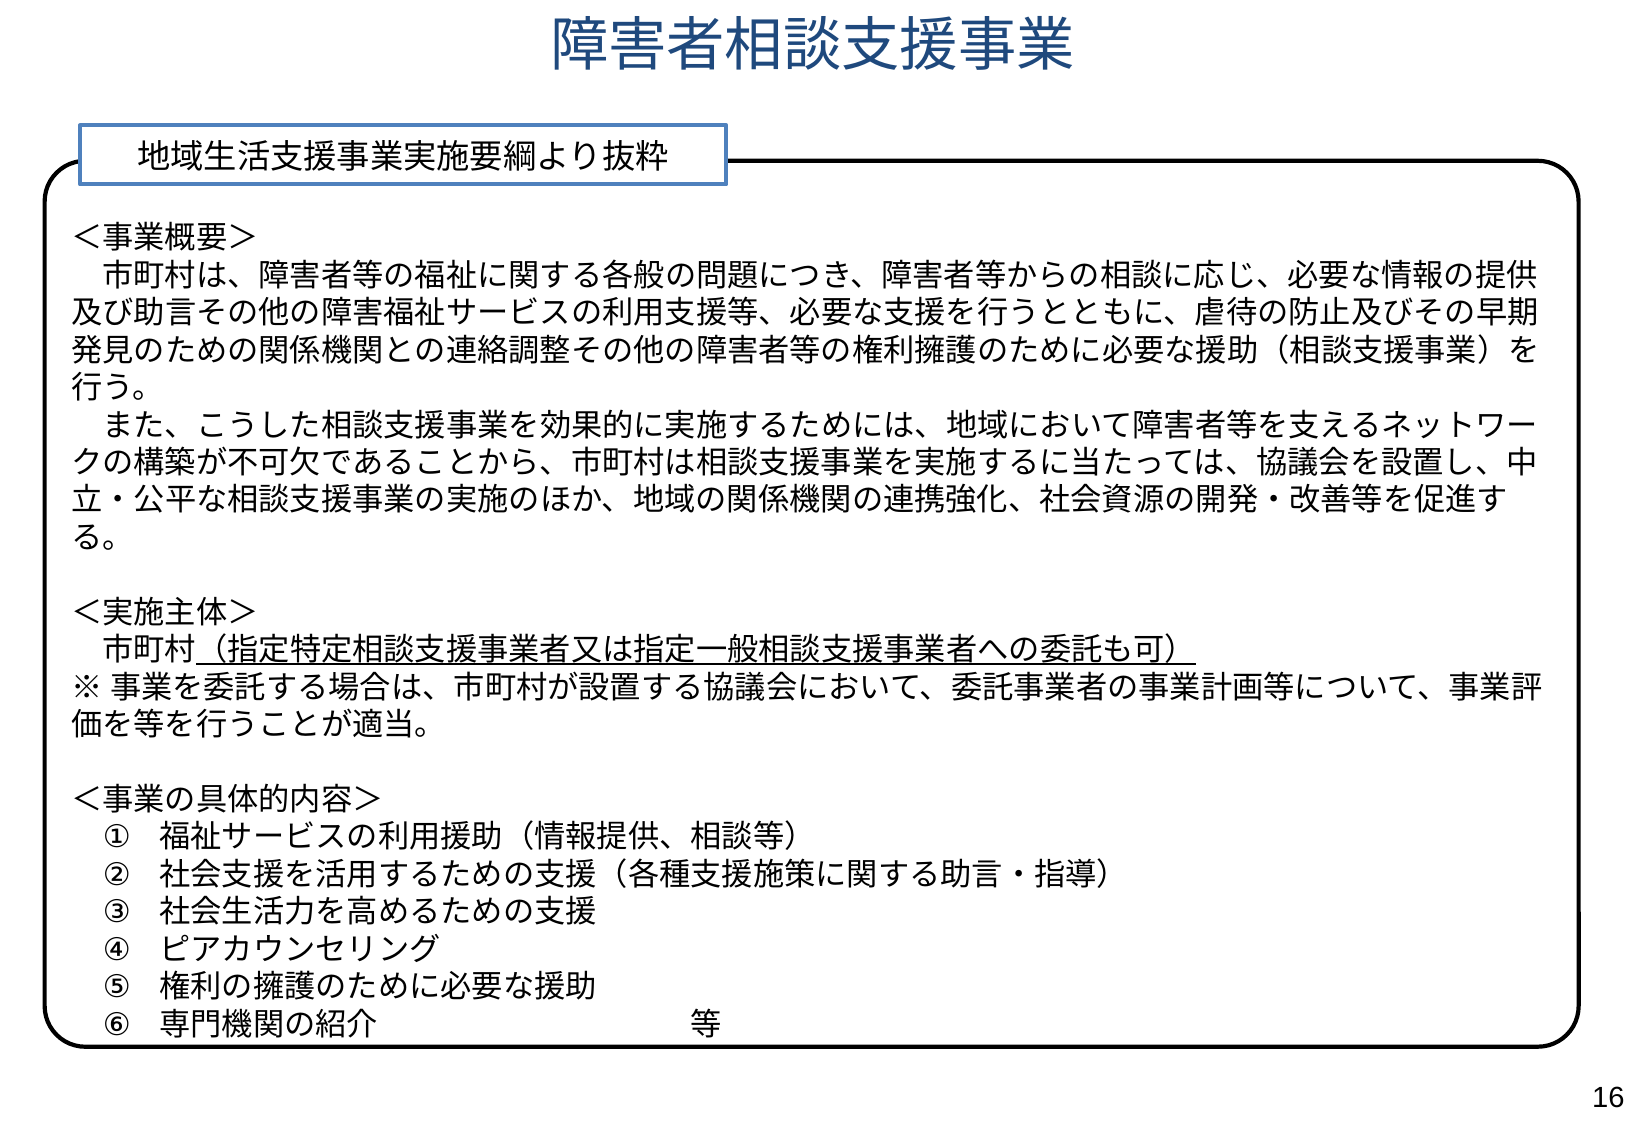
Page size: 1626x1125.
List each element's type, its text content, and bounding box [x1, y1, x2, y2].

slide_number 16 [1260, 1070, 1625, 1125]
title 障害者相談支援事業 [80, 6, 1544, 79]
text_box 地域生活支援事業実施要綱より抜粋 [78, 123, 728, 186]
text_box ＜事業概要＞ 市町村は、障害者等の福祉に関する各般の問題につき、障害者等からの相談に応じ、必要な情報の提供及び助言その他の障害福祉サービスの利用支援等、必要な支援を行うとともに、虐待の防止及びその早期発見のための関係機関との連絡調整その他の障害者等の権利擁護のために必要な援助（相談支援事業）を行う。 また、こうした相談支援事業を効果的に実施するためには、地域において障害者等を支えるネットワークの構築が不可欠であることから、市町村は相談支援事業を実施するに当たっては、協議会を設置し、中立・公平な相談支援事業の実施のほか、地域の関係機関の連携強化、社会資源の開発・改善等を促進する。 ＜実施主体＞ 市町村（指定特定相談支援事業者又は指定一般相談支援事業者への委託も可） ※事業を委託する場合は、市町村が設置する協議会において、委託事業者の事業計画等について、事業評価を等を行うことが適当。 ＜事業の具体的内容＞ 福祉サービスの利用援助（情報提供、相談等） 社会支援を活用するための支援（各種支援施策に関する助言・指導） 社会生活力を高めるための支援 ピアカウンセリング 権利の擁護のために必要な援助 専門機関の紹介 等 [42, 158, 1581, 1049]
